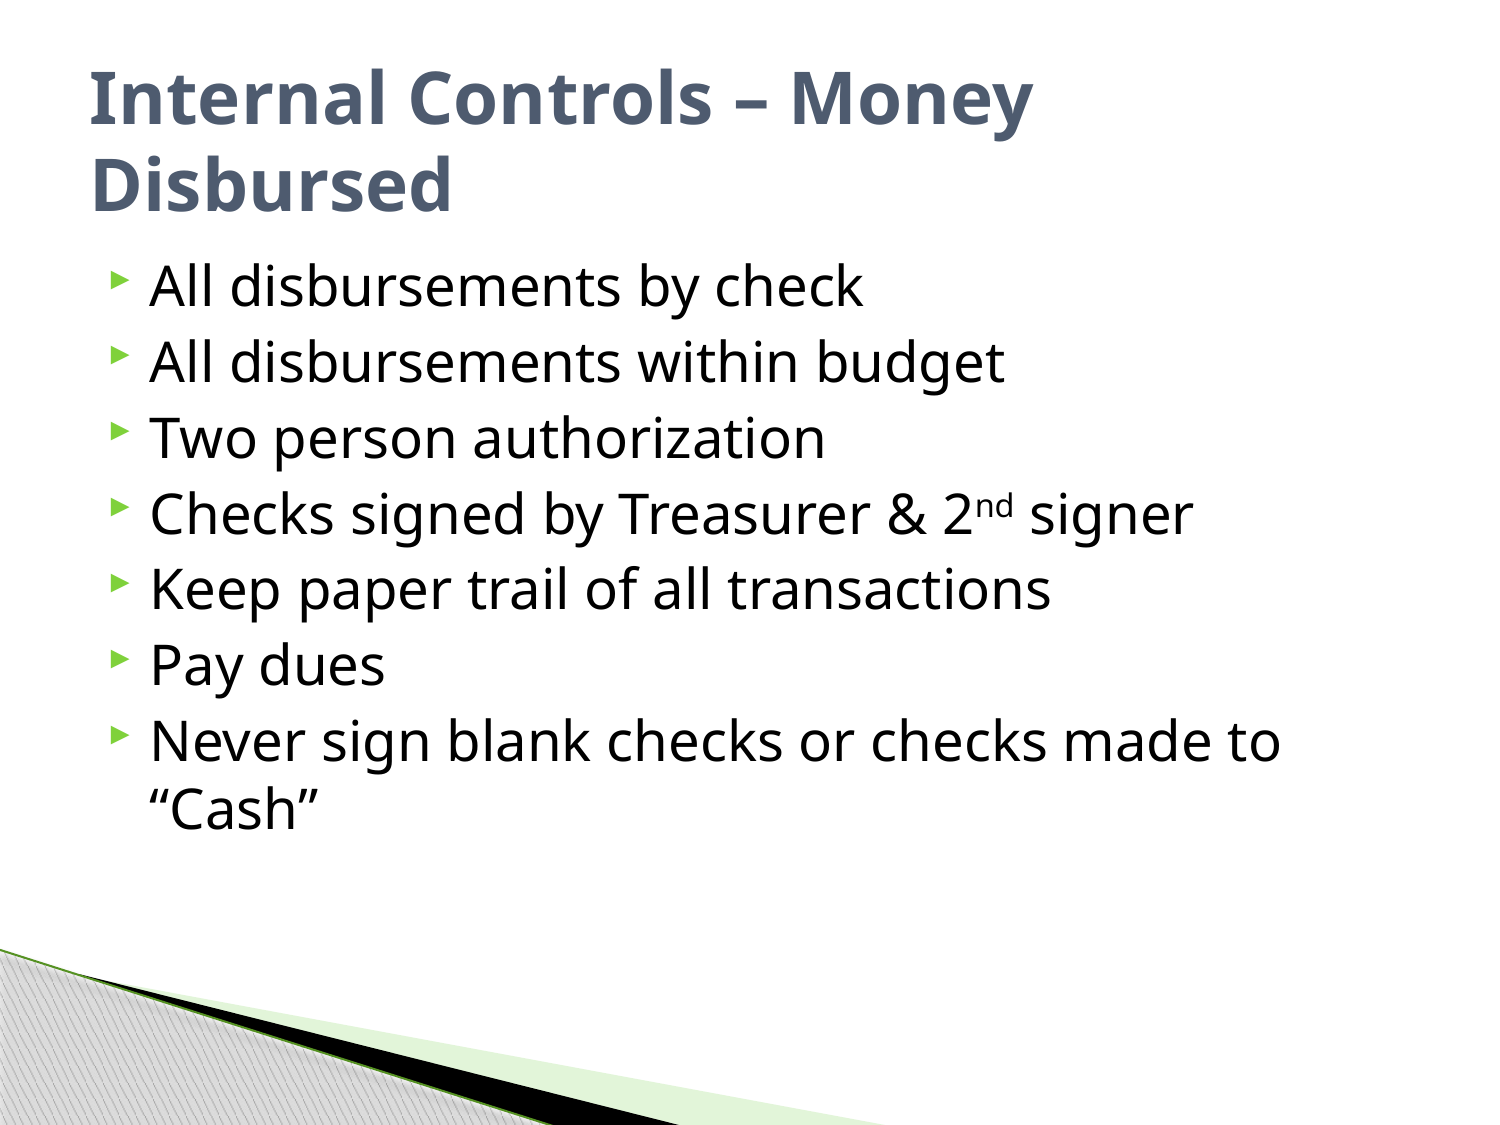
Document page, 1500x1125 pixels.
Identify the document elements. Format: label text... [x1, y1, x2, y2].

title Internal Controls – Money Disbursed [75, 45, 1425, 233]
list All disbursements by check All disbursements within budget Two person authorization Checks signed by Treasurer & 2nd signer Keep paper trail of all transactions Pay dues Never sign blank checks or checks made to “Cash” [75, 243, 1425, 986]
